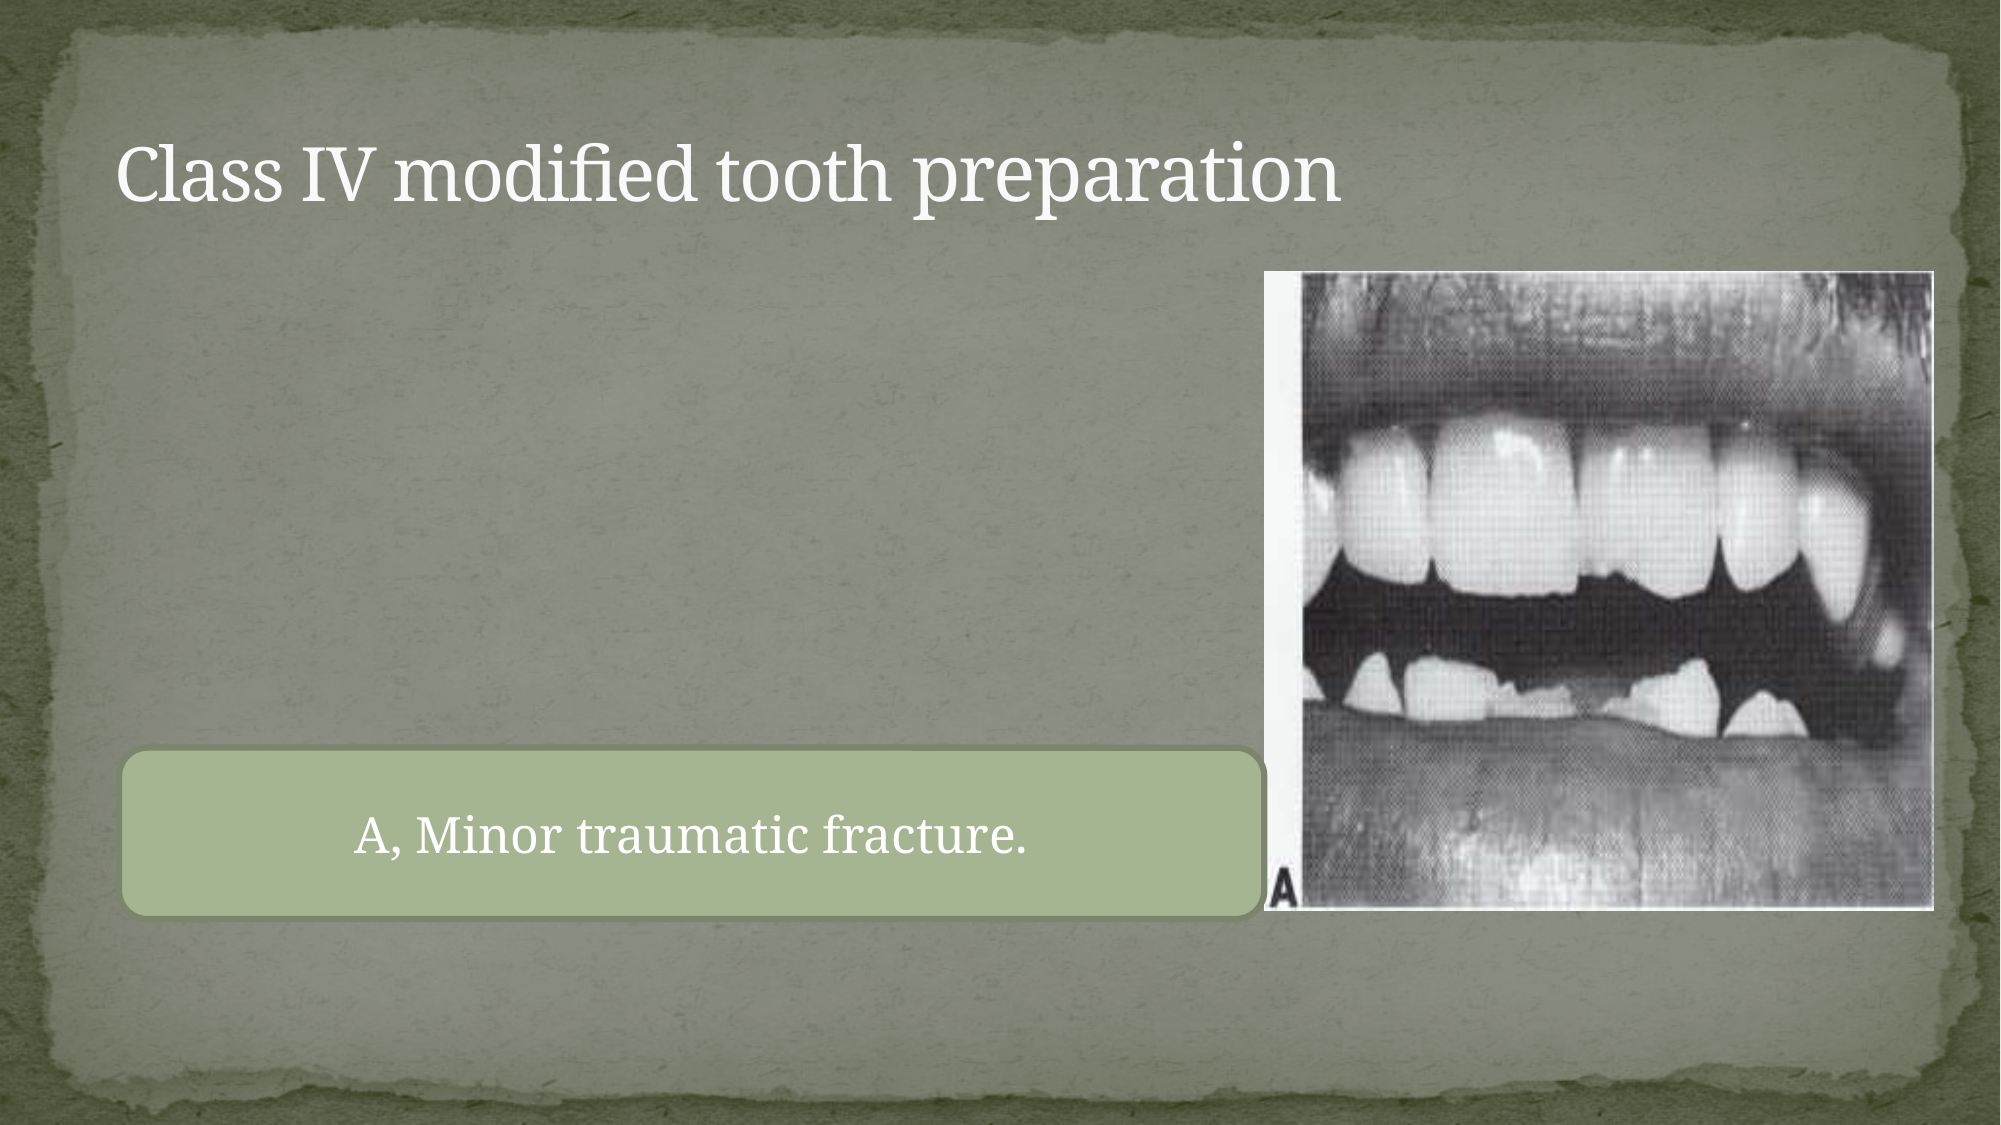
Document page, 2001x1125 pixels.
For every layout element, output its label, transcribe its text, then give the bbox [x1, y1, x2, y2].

text_box A, Minor traumatic fracture. [115, 744, 1258, 923]
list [1267, 274, 1933, 910]
title Class IV modified tooth preparation [99, 24, 1900, 225]
